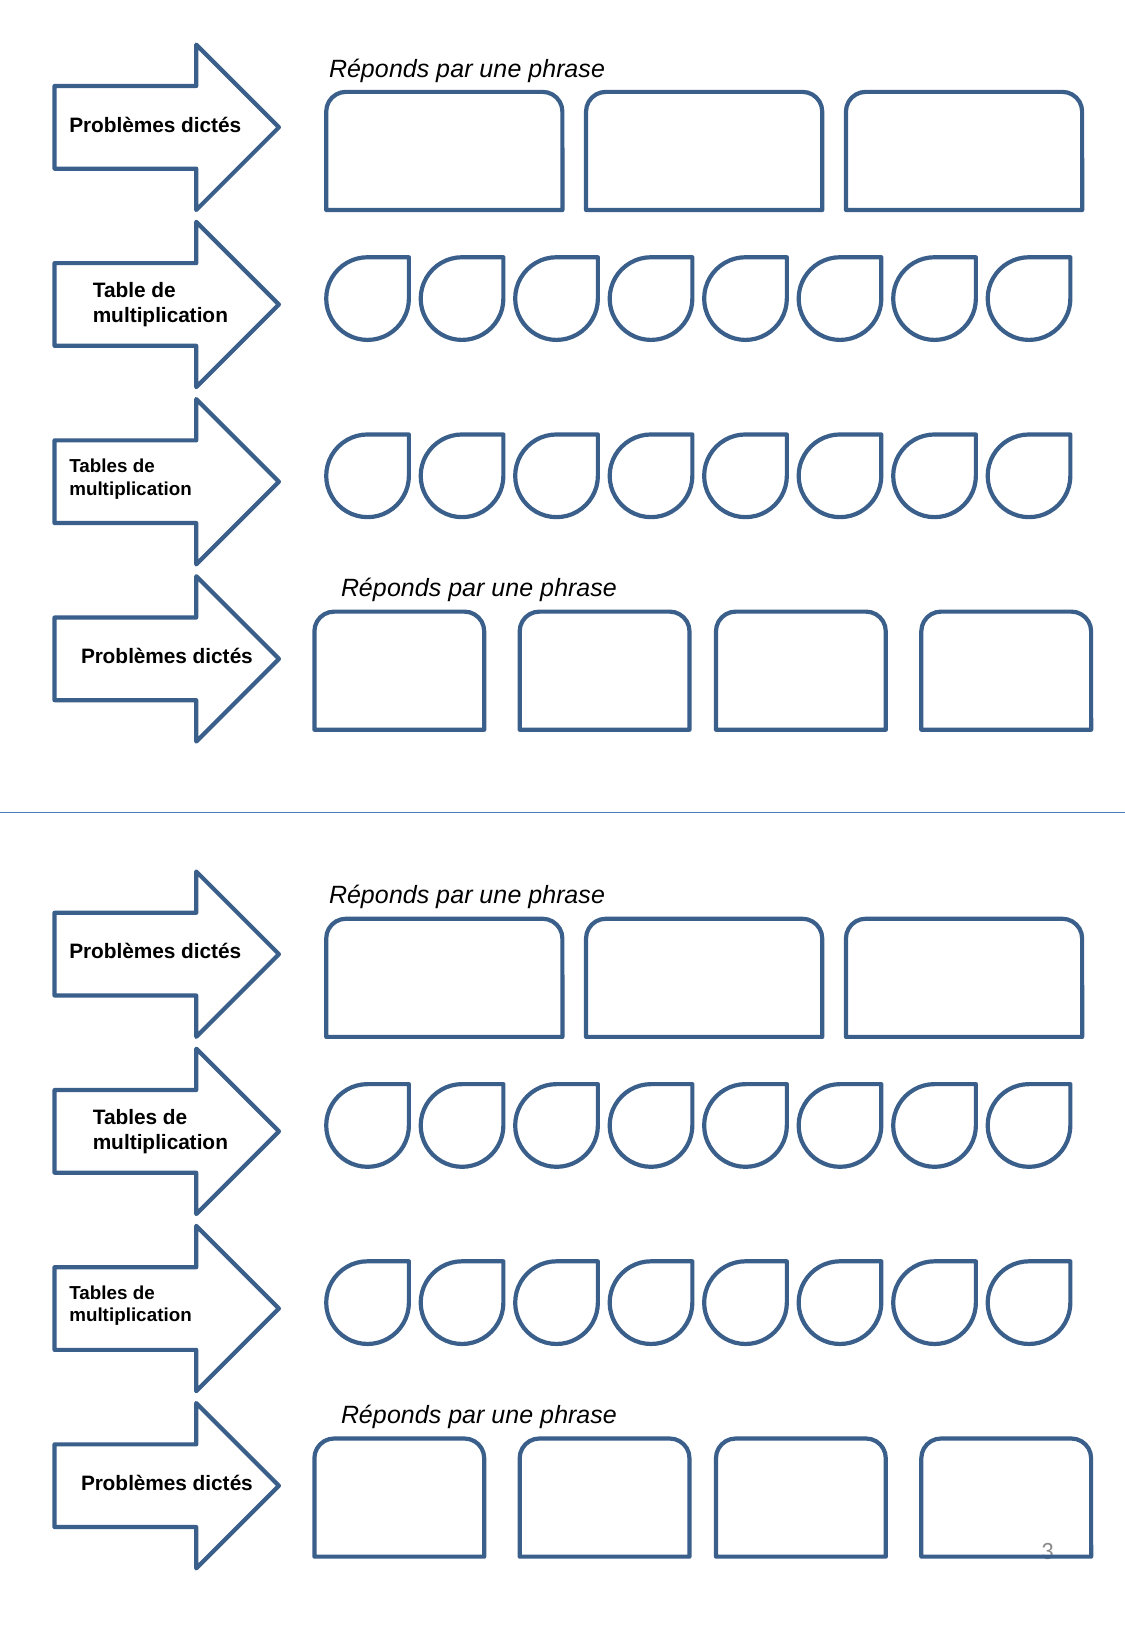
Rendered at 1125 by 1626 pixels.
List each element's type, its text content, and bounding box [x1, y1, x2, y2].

slide_number 3 [806, 1506, 1069, 1593]
text_box [919, 1436, 1094, 1559]
text_box [985, 432, 1073, 520]
text_box [713, 1436, 888, 1559]
text_box [843, 917, 1085, 1039]
text_box [583, 917, 825, 1039]
text_box [52, 42, 266, 212]
text_box [796, 255, 884, 343]
text_box [324, 1082, 411, 1169]
text_box [702, 1259, 789, 1347]
text_box [324, 255, 411, 343]
text_box Table de multiplication [78, 269, 291, 334]
text_box [985, 1082, 1073, 1169]
text_box [985, 255, 1073, 343]
text_box [607, 255, 695, 343]
text_box [324, 1259, 411, 1347]
text_box [52, 219, 253, 390]
text_box [891, 255, 978, 343]
text_box [843, 90, 1085, 213]
text_box [796, 1259, 884, 1347]
text_box Réponds par une phrase [314, 44, 1071, 90]
text_box [891, 432, 978, 520]
text_box [268, 113, 282, 142]
text_box [985, 1259, 1073, 1347]
text_box [52, 574, 265, 744]
text_box [891, 1259, 978, 1347]
text_box [517, 1436, 692, 1559]
text_box [607, 432, 695, 520]
text_box Réponds par une phrase [326, 564, 1083, 610]
text_box [324, 432, 411, 520]
text_box [517, 609, 692, 732]
text_box [702, 1082, 789, 1169]
text_box Réponds par une phrase [314, 871, 1071, 917]
text_box [418, 1259, 506, 1347]
text_box [268, 940, 282, 969]
text_box [796, 1082, 884, 1169]
text_box [713, 609, 888, 732]
text_box [513, 432, 600, 520]
text_box Réponds par une phrase [326, 1391, 1083, 1436]
text_box [607, 1082, 695, 1169]
text_box Problèmes dictés [54, 930, 268, 971]
text_box Tables de multiplication [78, 1095, 291, 1161]
text_box [418, 255, 506, 343]
text_box Problèmes dictés [66, 635, 279, 676]
text_box [52, 1401, 266, 1571]
text_box [702, 432, 789, 520]
text_box [418, 1082, 506, 1169]
text_box Tables de multiplication [54, 446, 279, 506]
text_box [52, 1223, 258, 1394]
text_box [919, 609, 1094, 732]
text_box [891, 1082, 978, 1169]
text_box [796, 432, 884, 520]
text_box [607, 1259, 695, 1347]
text_box [324, 917, 565, 1039]
text_box [418, 432, 506, 520]
text_box [52, 1046, 253, 1216]
text_box [513, 1259, 600, 1347]
text_box [702, 255, 789, 343]
text_box [324, 90, 565, 213]
text_box [312, 1436, 487, 1559]
text_box Problèmes dictés [54, 103, 268, 144]
text_box Problèmes dictés [66, 1462, 279, 1502]
text_box [513, 255, 600, 343]
text_box [312, 609, 487, 732]
text_box Tables de multiplication [54, 1273, 279, 1333]
text_box [52, 397, 258, 567]
text_box [513, 1082, 600, 1169]
text_box [52, 869, 266, 1039]
text_box [583, 90, 825, 213]
